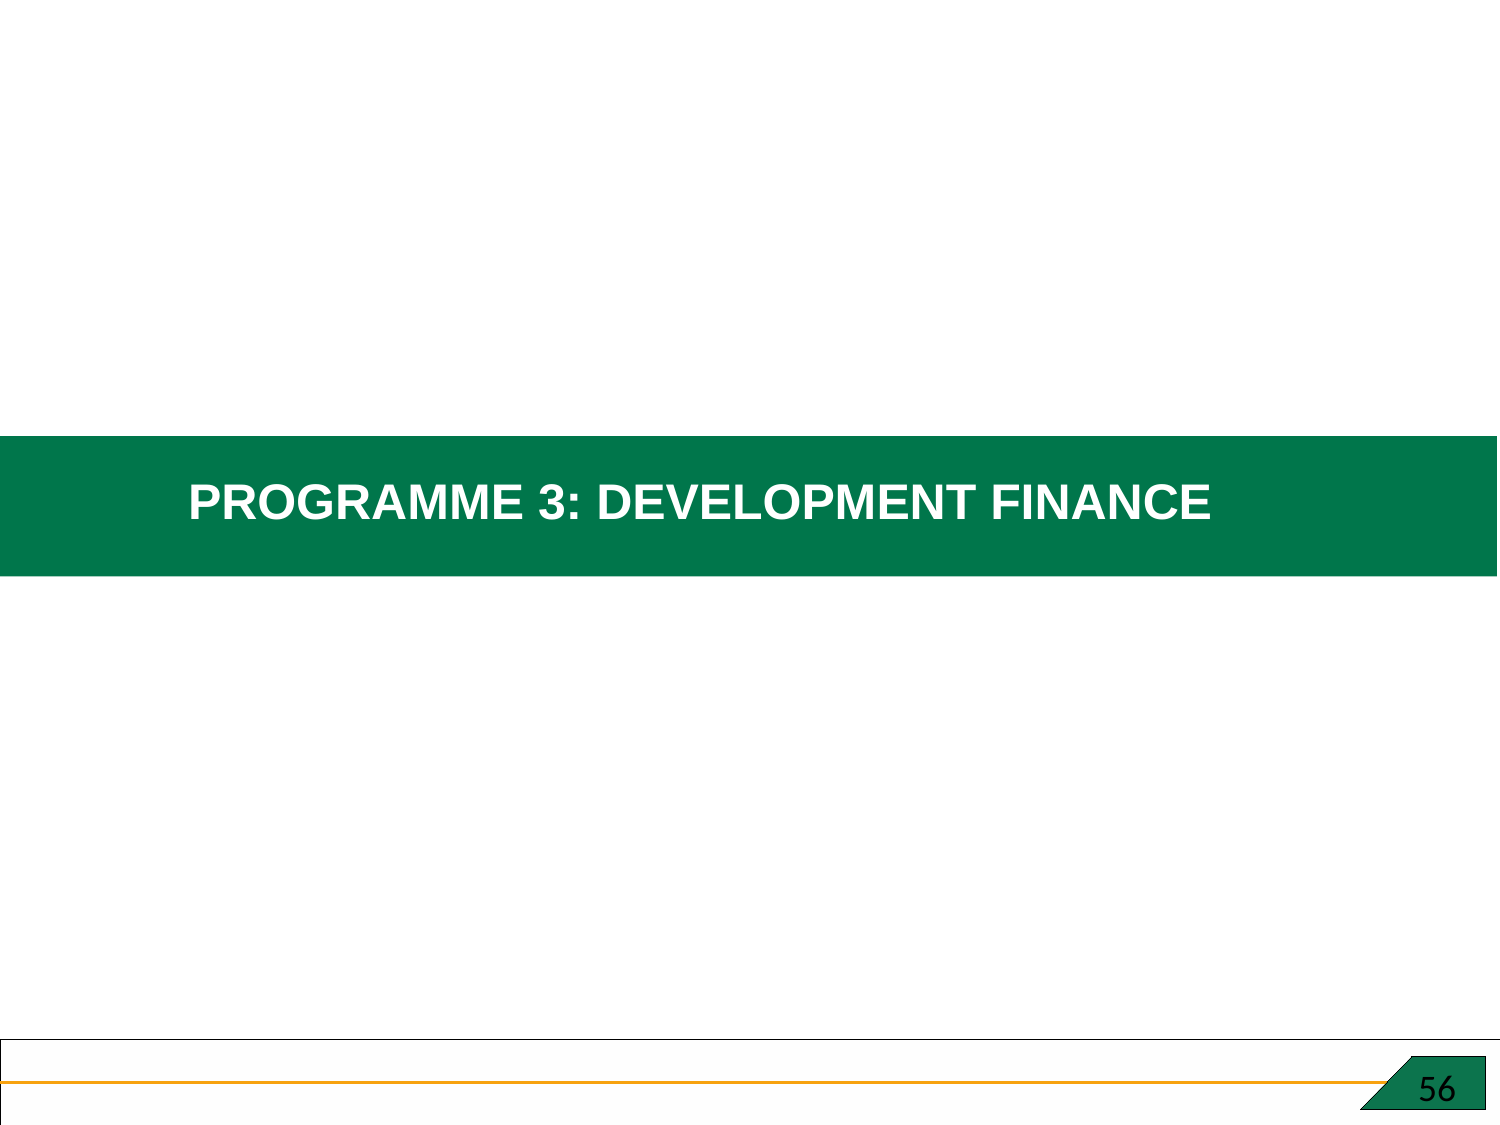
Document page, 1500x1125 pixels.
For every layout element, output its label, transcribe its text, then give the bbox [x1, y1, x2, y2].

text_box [0, 1039, 1500, 1125]
text_box PROGRAMME 3: DEVELOPMENT FINANCE [24, 462, 1376, 538]
text_box [0, 436, 1497, 577]
